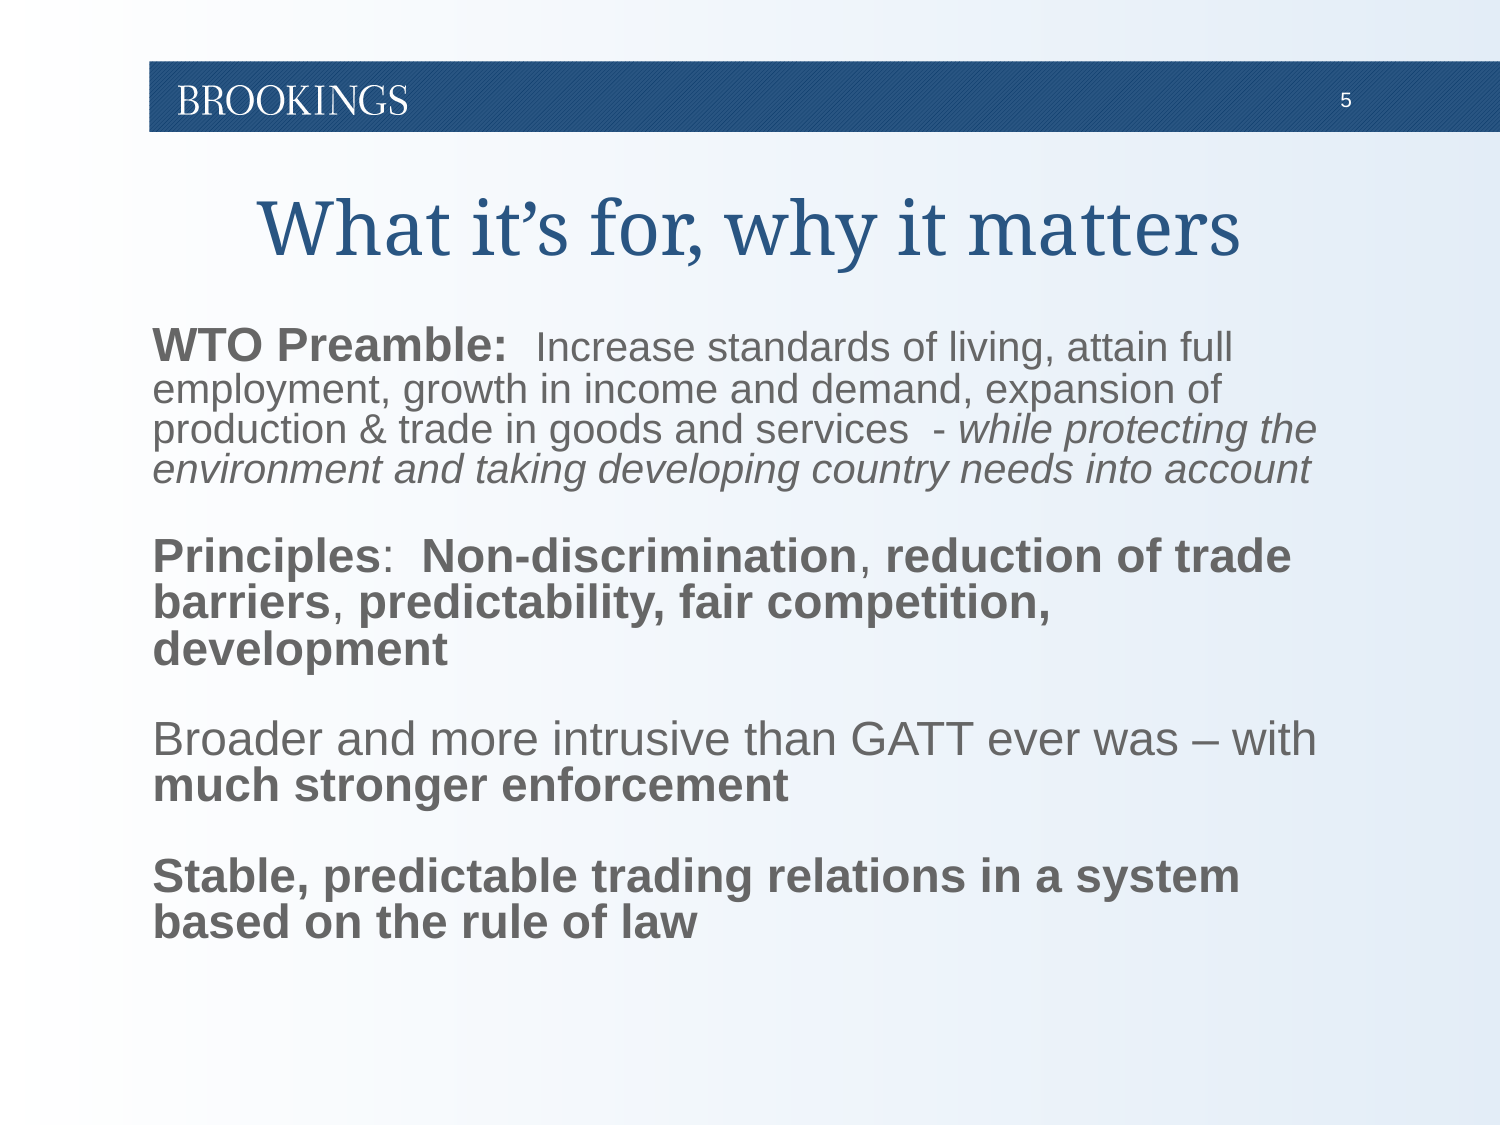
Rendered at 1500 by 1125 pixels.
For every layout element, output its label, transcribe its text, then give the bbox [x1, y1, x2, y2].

title What it’s for, why it matters [146, 140, 1355, 312]
picture [178, 85, 407, 115]
list WTO Preamble: Increase standards of living, attain full employment, growth in income and demand, expansion of production & trade in goods and services - while protecting the environment and taking developing country needs into account Principles: Non-discrimination, reduction of trade barriers, predictability, fair competition, development Broader and more intrusive than GATT ever was – with much stronger enforcement Stable, predictable trading relations in a system based on the rule of law [146, 318, 1355, 980]
